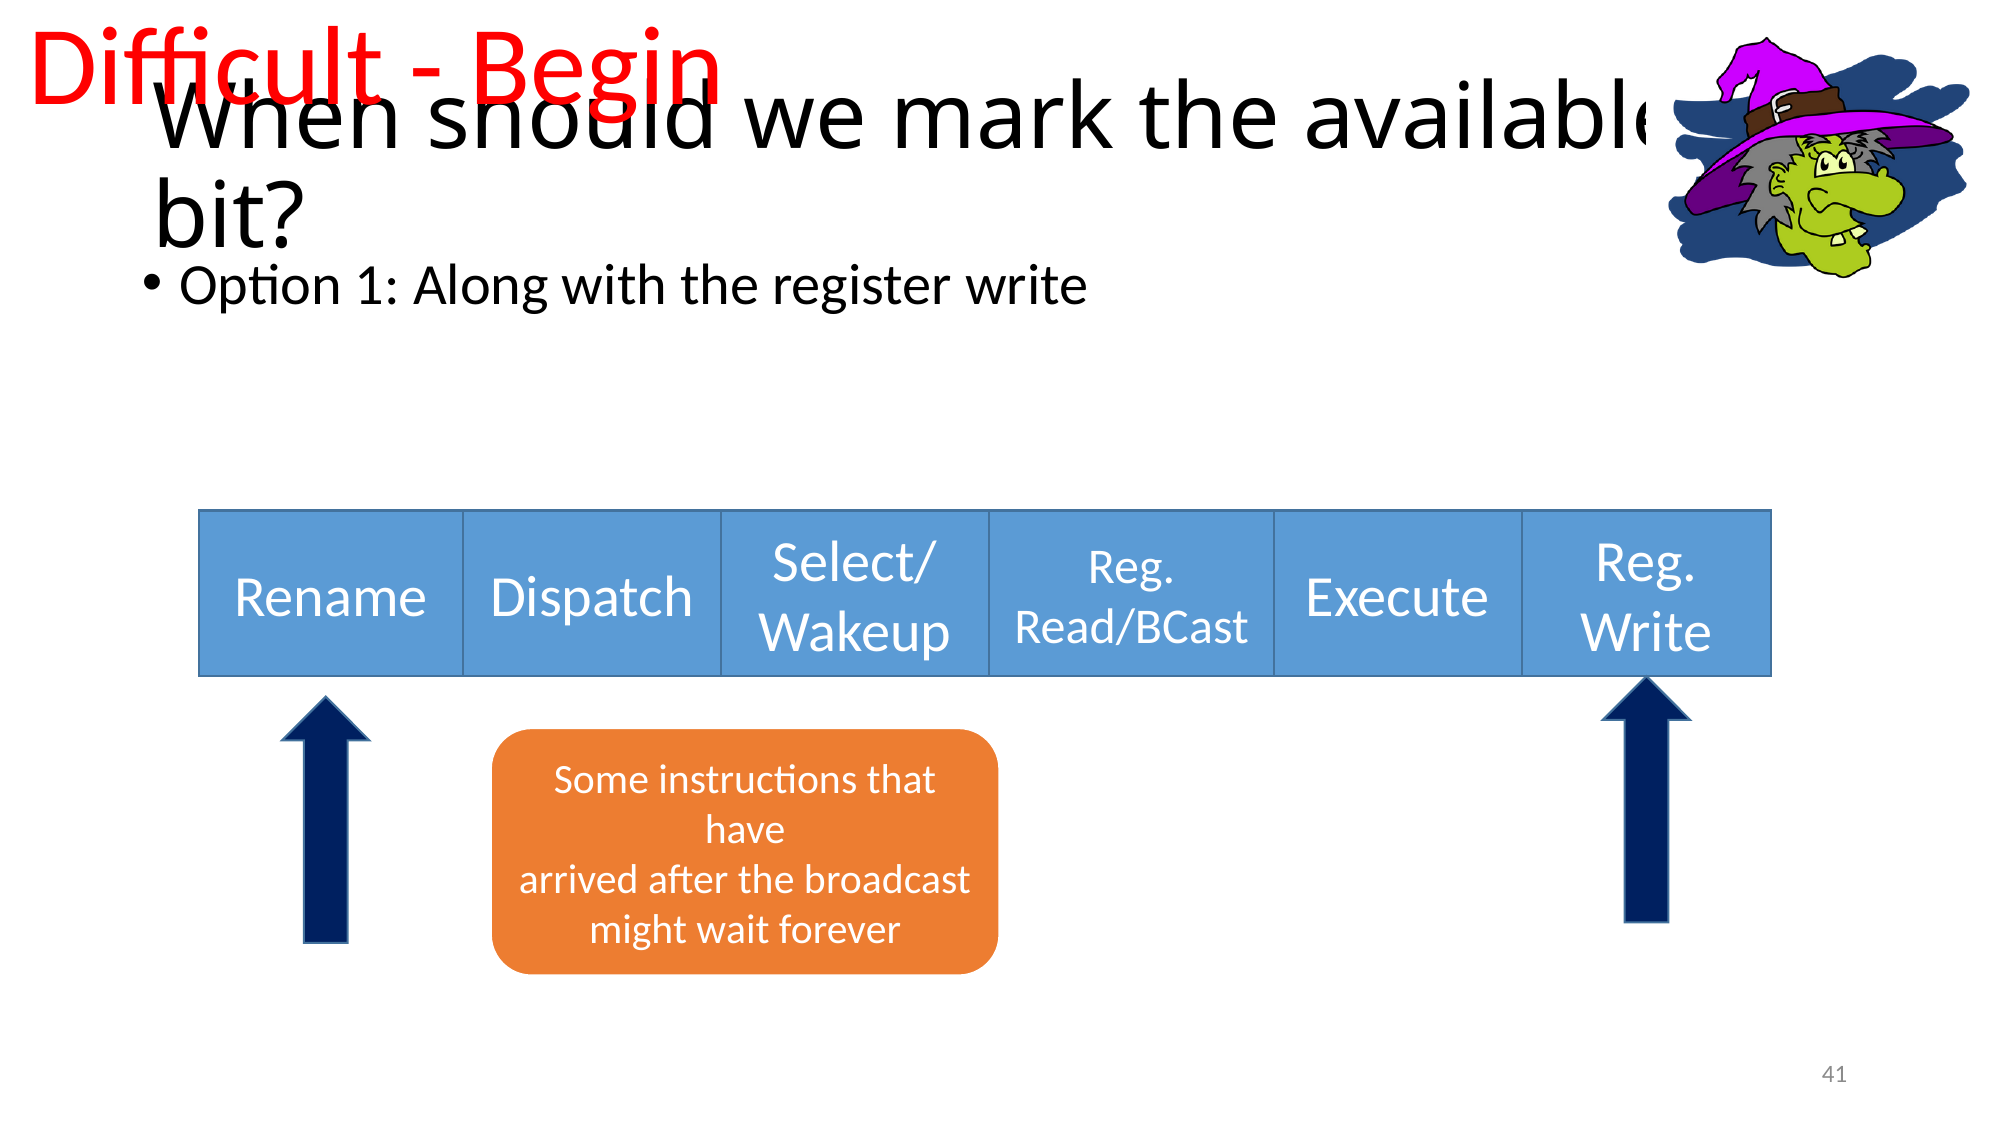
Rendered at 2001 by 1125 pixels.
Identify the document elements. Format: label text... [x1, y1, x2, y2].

text_box Rename [198, 509, 462, 677]
title When should we mark the available bit? [137, 59, 1646, 246]
text_box [279, 695, 372, 944]
text_box Dispatch [462, 509, 720, 677]
text_box Execute [1273, 509, 1521, 677]
text_box Reg. Read/BCast [990, 509, 1273, 677]
picture [1646, 23, 1975, 283]
text_box Select/ Wakeup [720, 509, 990, 677]
slide_number 41 [1412, 1042, 1863, 1103]
text_box Some instructions that have arrived after the broadcast might wait forever [488, 725, 1002, 978]
list Option 1: Along with the register write [126, 246, 1852, 375]
text_box Reg. Write [1521, 509, 1772, 677]
text_box [1600, 674, 1693, 924]
text_box Difficult - Begin [13, 0, 741, 135]
